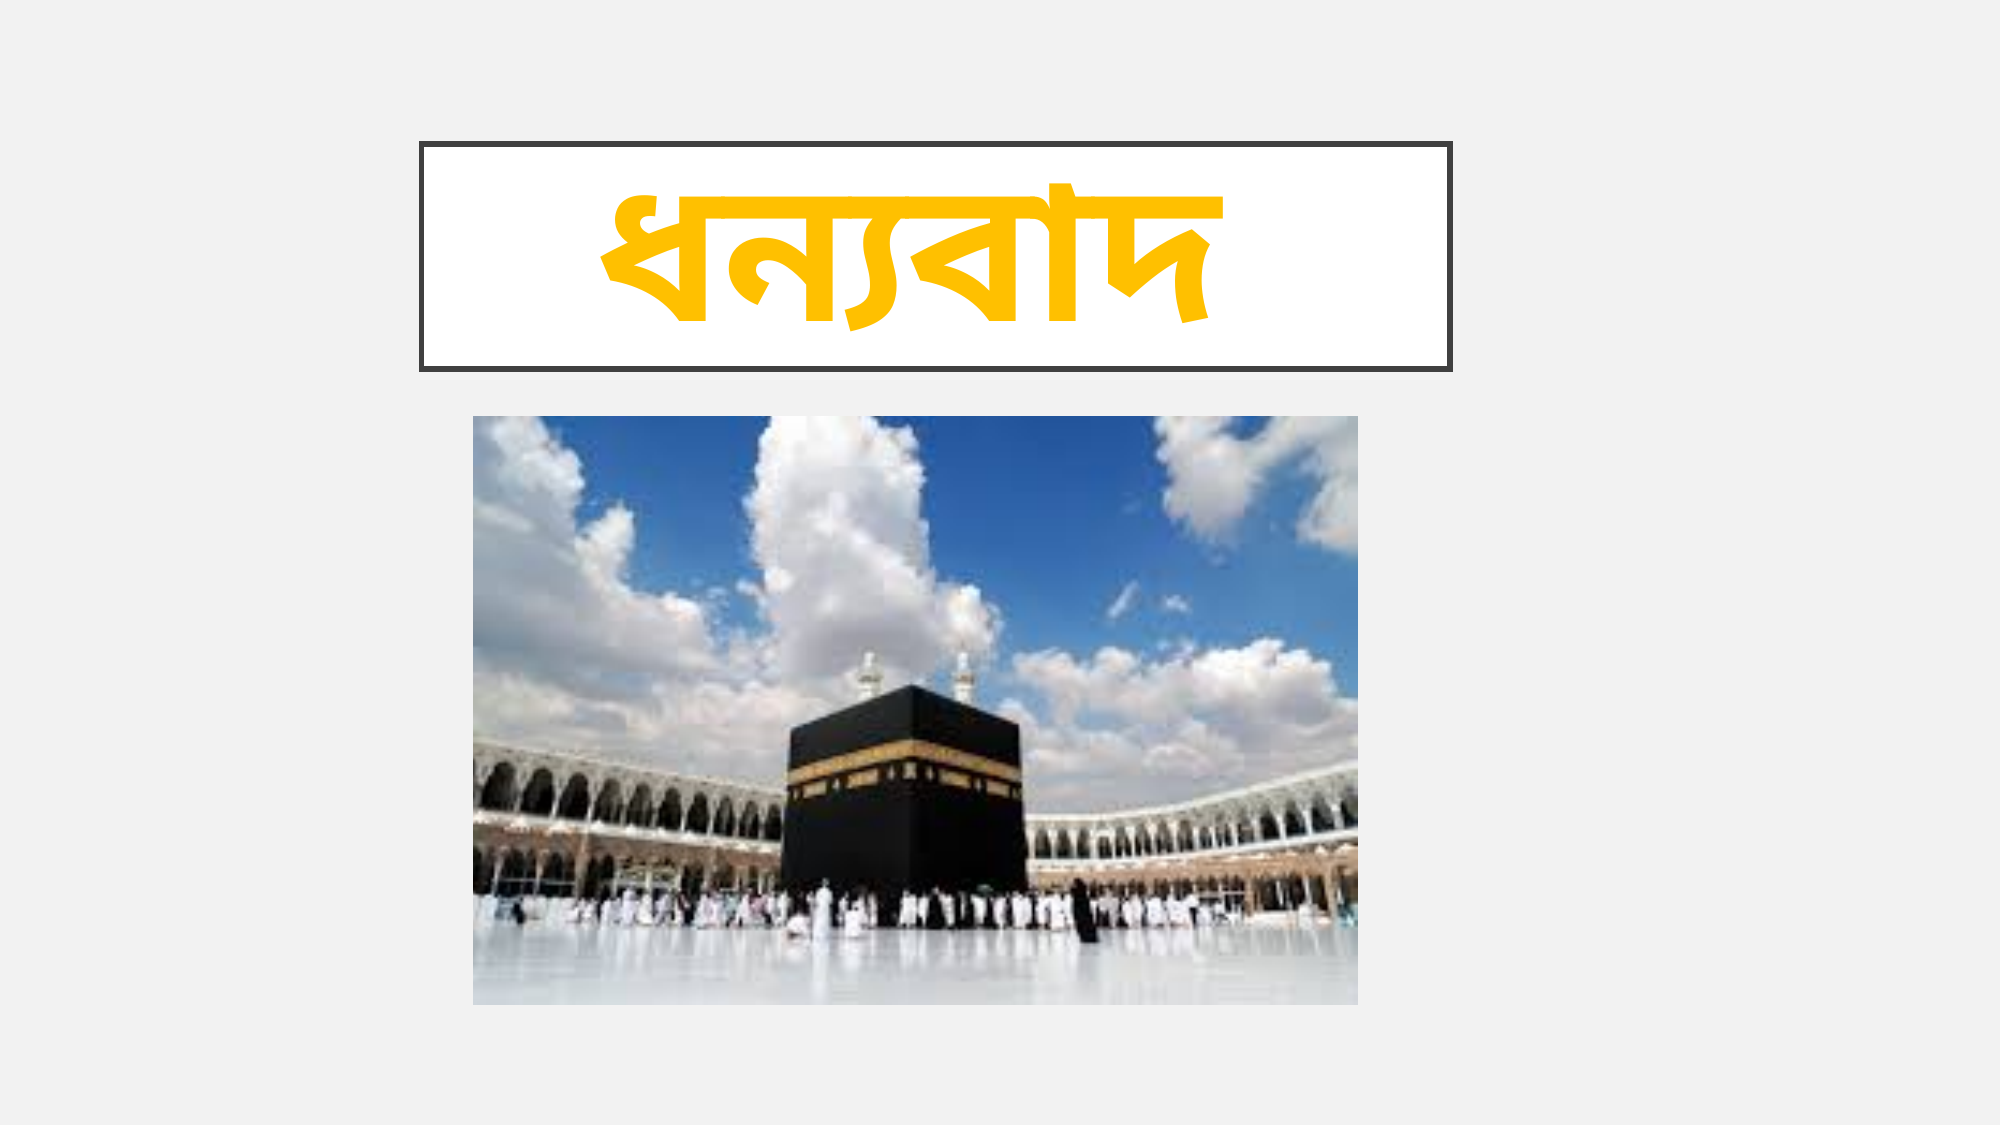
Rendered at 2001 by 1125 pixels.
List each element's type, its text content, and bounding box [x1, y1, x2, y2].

title ধন্যবাদ [419, 141, 1453, 372]
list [473, 416, 1358, 1005]
